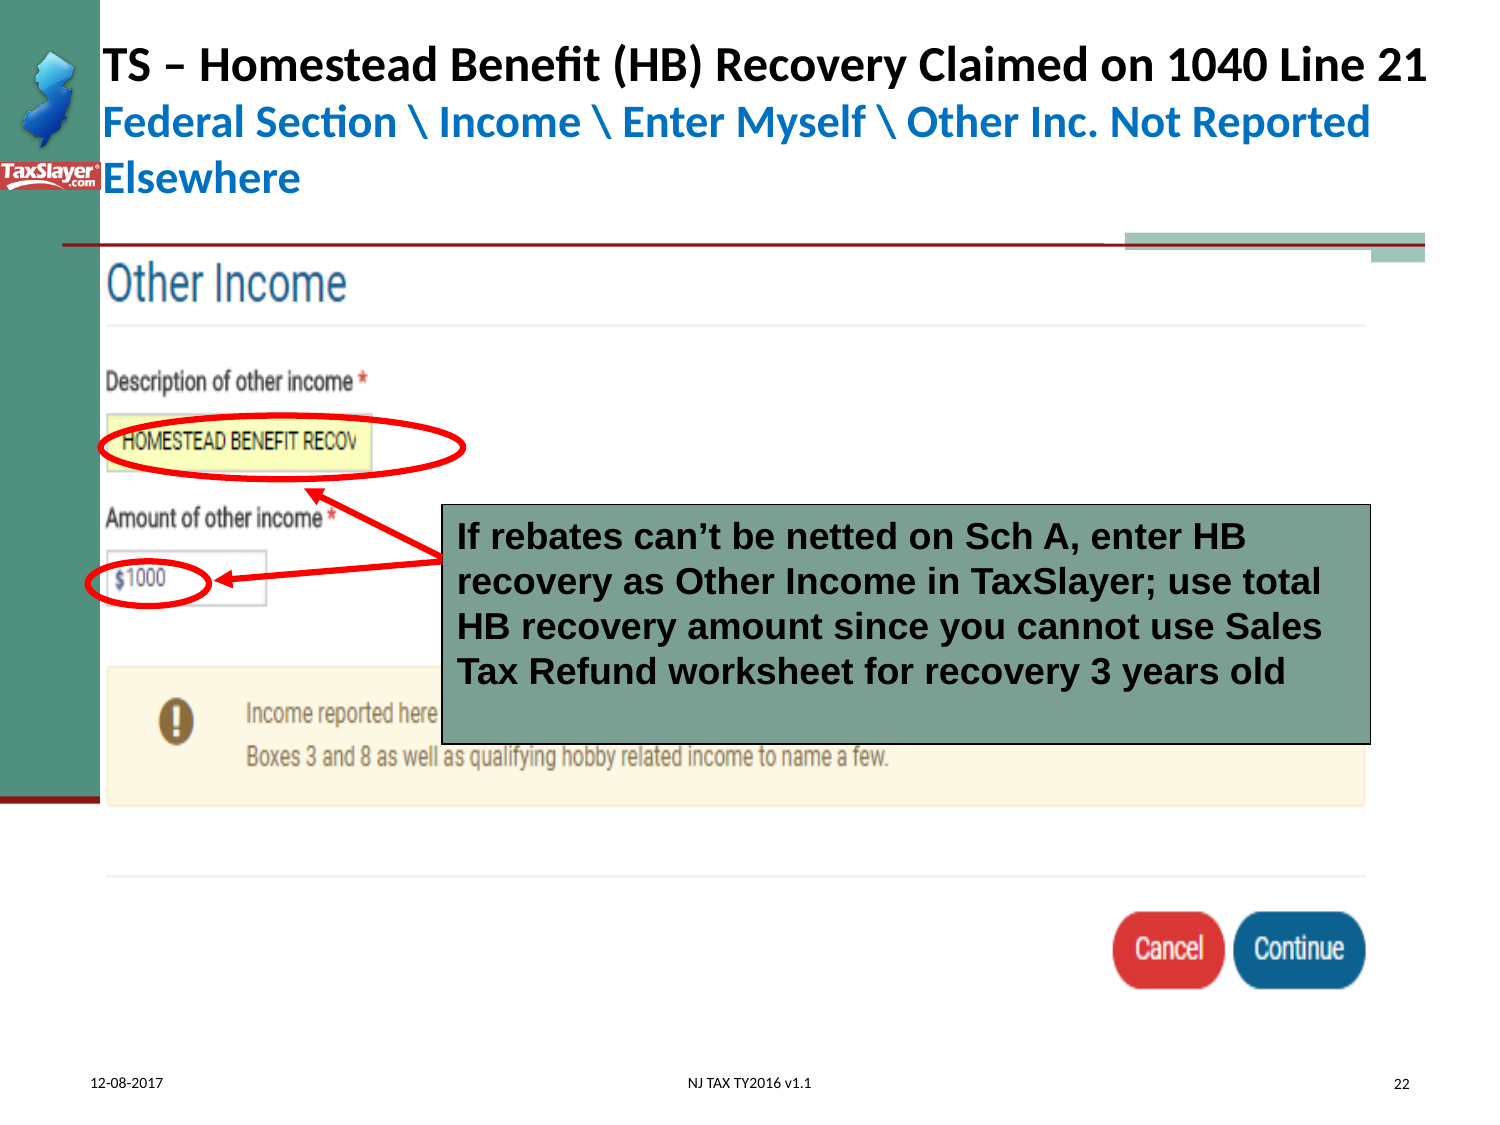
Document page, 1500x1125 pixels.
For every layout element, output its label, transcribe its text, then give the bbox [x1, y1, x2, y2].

footer NJ TAX TY2016 v1.1 [496, 1050, 1004, 1100]
title TS – Homestead Benefit (HB) Recovery Claimed on 1040 Line 21 Federal Section \ Income \ Enter Myself \ Other Inc. Not Reported Elsewhere [87, 0, 1450, 234]
slide_number 22 [1112, 1049, 1426, 1101]
picture [0, 49, 101, 151]
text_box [303, 488, 443, 558]
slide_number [74, 1049, 401, 1100]
picture [0, 162, 101, 190]
text_box [87, 573, 95, 595]
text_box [213, 561, 443, 581]
picture [100, 250, 1372, 1001]
